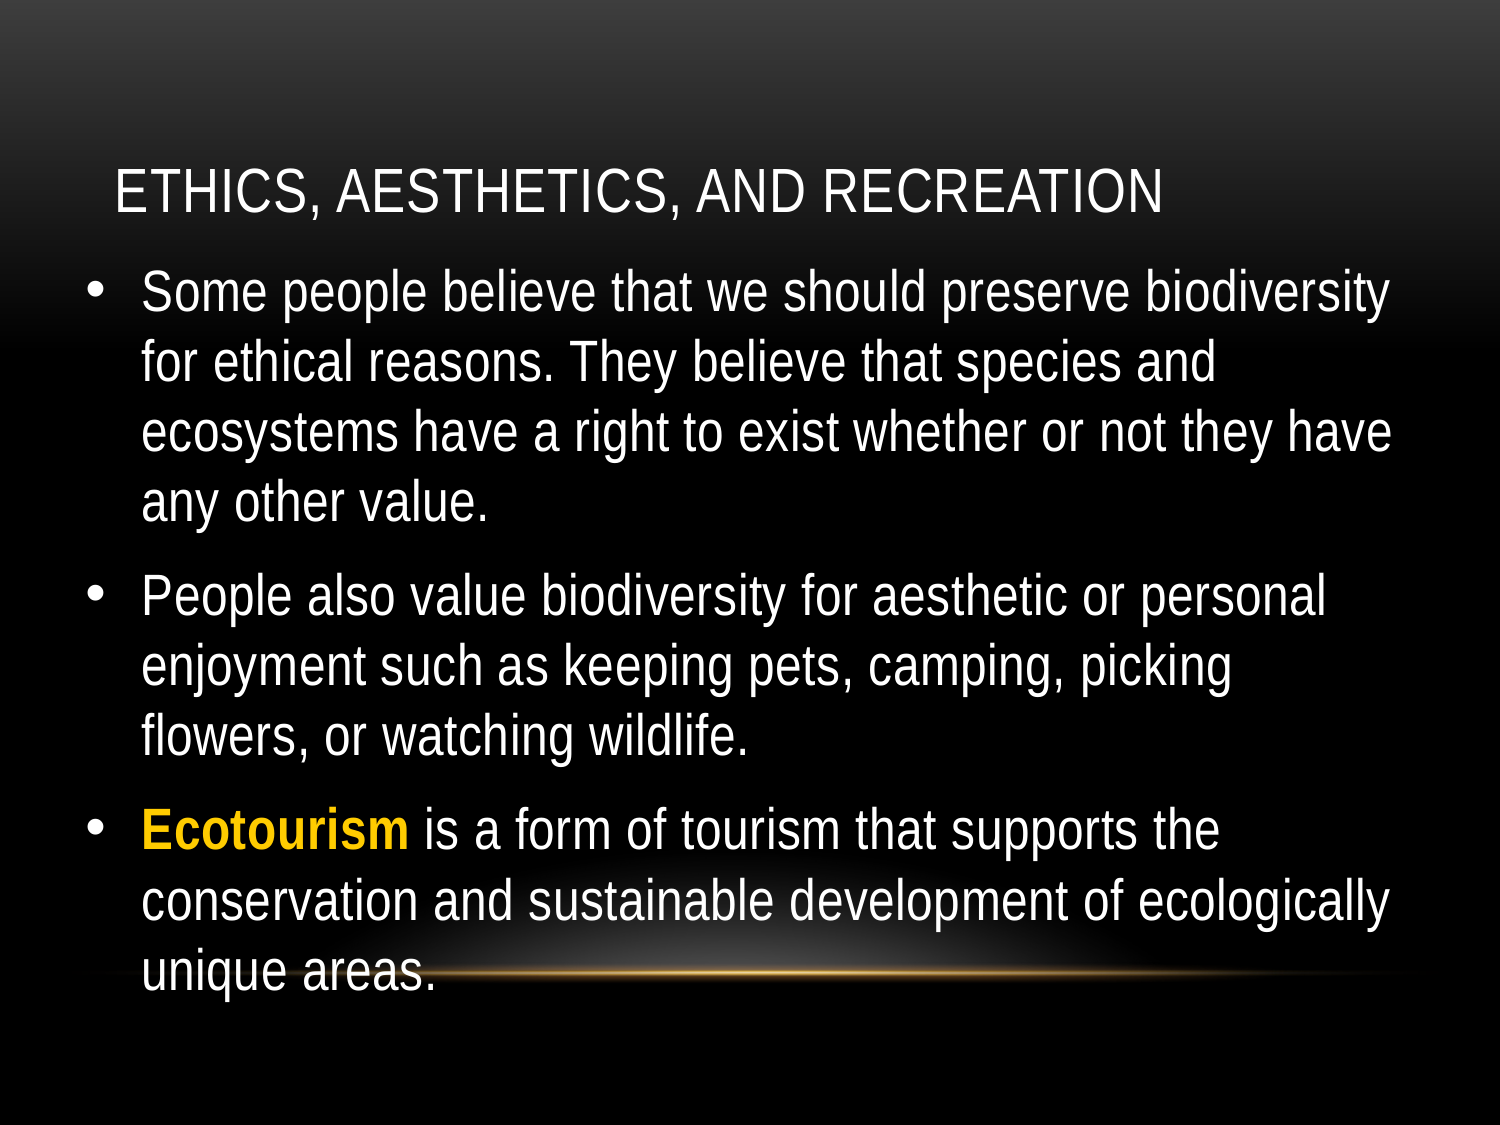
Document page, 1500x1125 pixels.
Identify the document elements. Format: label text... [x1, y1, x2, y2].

list Some people believe that we should preserve biodiversity for ethical reasons. They believe that species and ecosystems have a right to exist whether or not they have any other value. People also value biodiversity for aesthetic or personal enjoyment such as keeping pets, camping, picking flowers, or watching wildlife. Ecotourism is a form of tourism that supports the conservation and sustainable development of ecologically unique areas. [70, 245, 1421, 989]
title Ethics, Aesthetics, and Recreation [99, 45, 1400, 233]
picture [0, 0, 1500, 1125]
